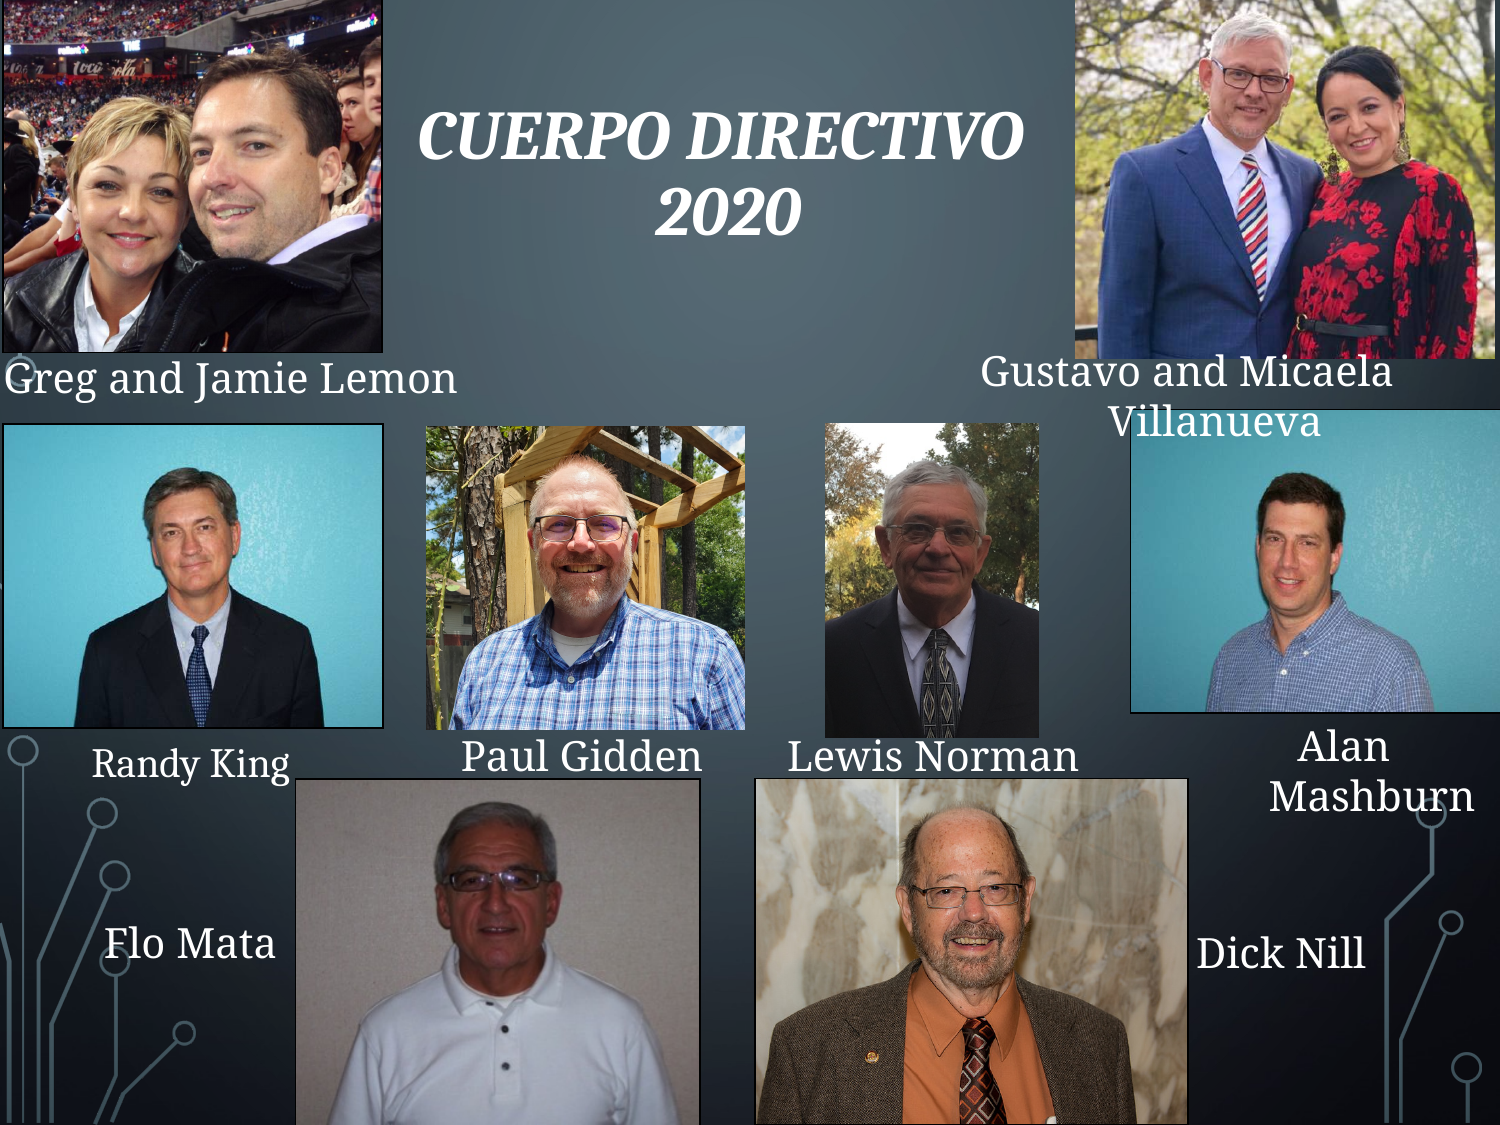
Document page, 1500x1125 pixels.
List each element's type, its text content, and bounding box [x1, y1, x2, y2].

text_box Greg and Jamie Lemon [0, 349, 487, 413]
text_box Dick Nill [1188, 924, 1450, 988]
text_box Flo Mata [89, 909, 293, 975]
text_box Paul Gidden [446, 730, 719, 787]
picture [0, 0, 1500, 1125]
text_box Lewis Norman [772, 721, 1095, 778]
text_box Alan Mashburn [1175, 713, 1500, 763]
list Randy King [9, 734, 372, 797]
picture [3, 0, 382, 352]
text_box Gustavo and Micaela Villanueva [874, 337, 1499, 388]
title CUERPO DIRECTIVO 2020 [399, 87, 1058, 263]
